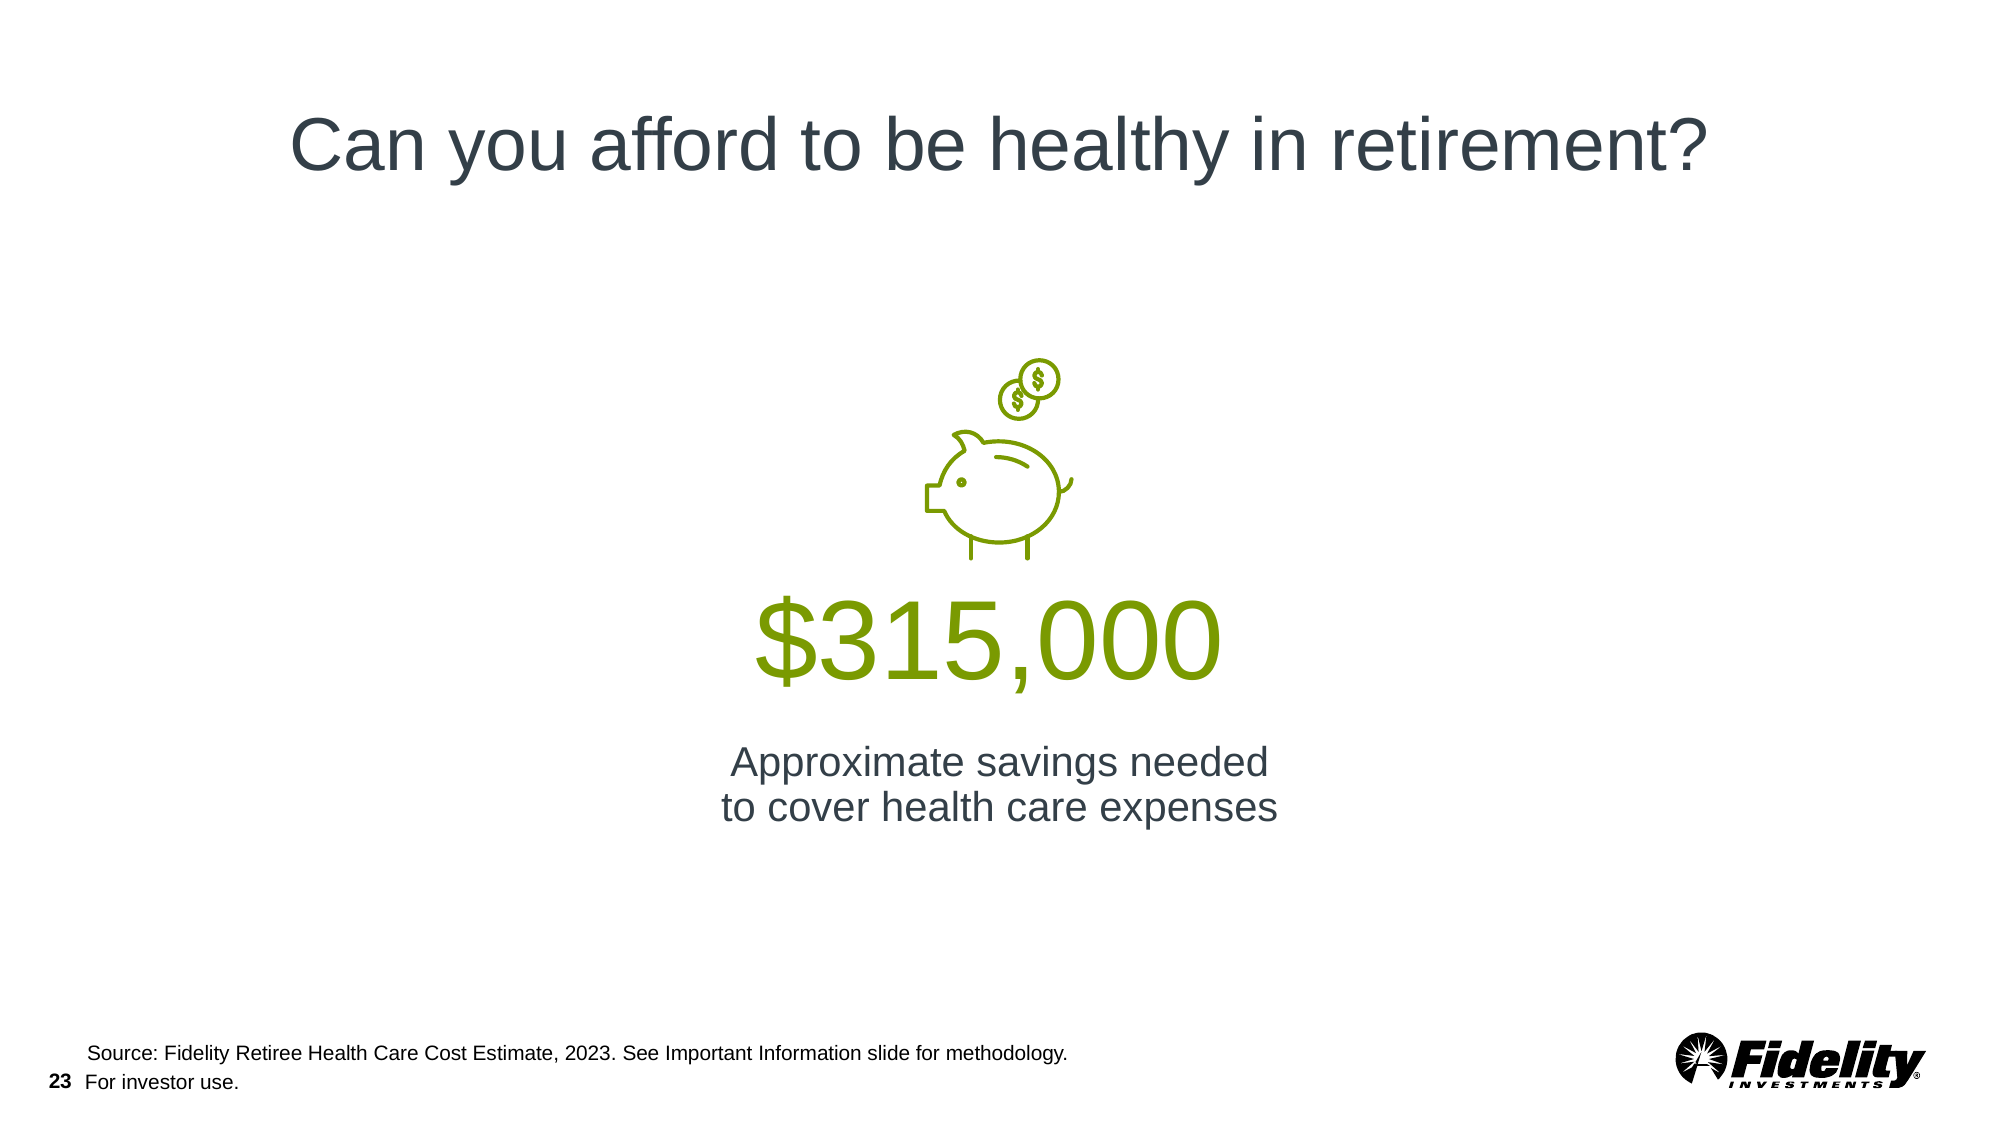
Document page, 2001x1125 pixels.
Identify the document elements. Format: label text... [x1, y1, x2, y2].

text_box Source: Fidelity Retiree Health Care Cost Estimate, 2023. See Important Information slide for methodology. [72, 1032, 1186, 1073]
title Can you afford to be healthy in retirement? [0, 88, 2000, 226]
footer For investor use. [72, 1061, 931, 1090]
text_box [562, 360, 1438, 776]
text_box 23 [0, 1048, 72, 1093]
